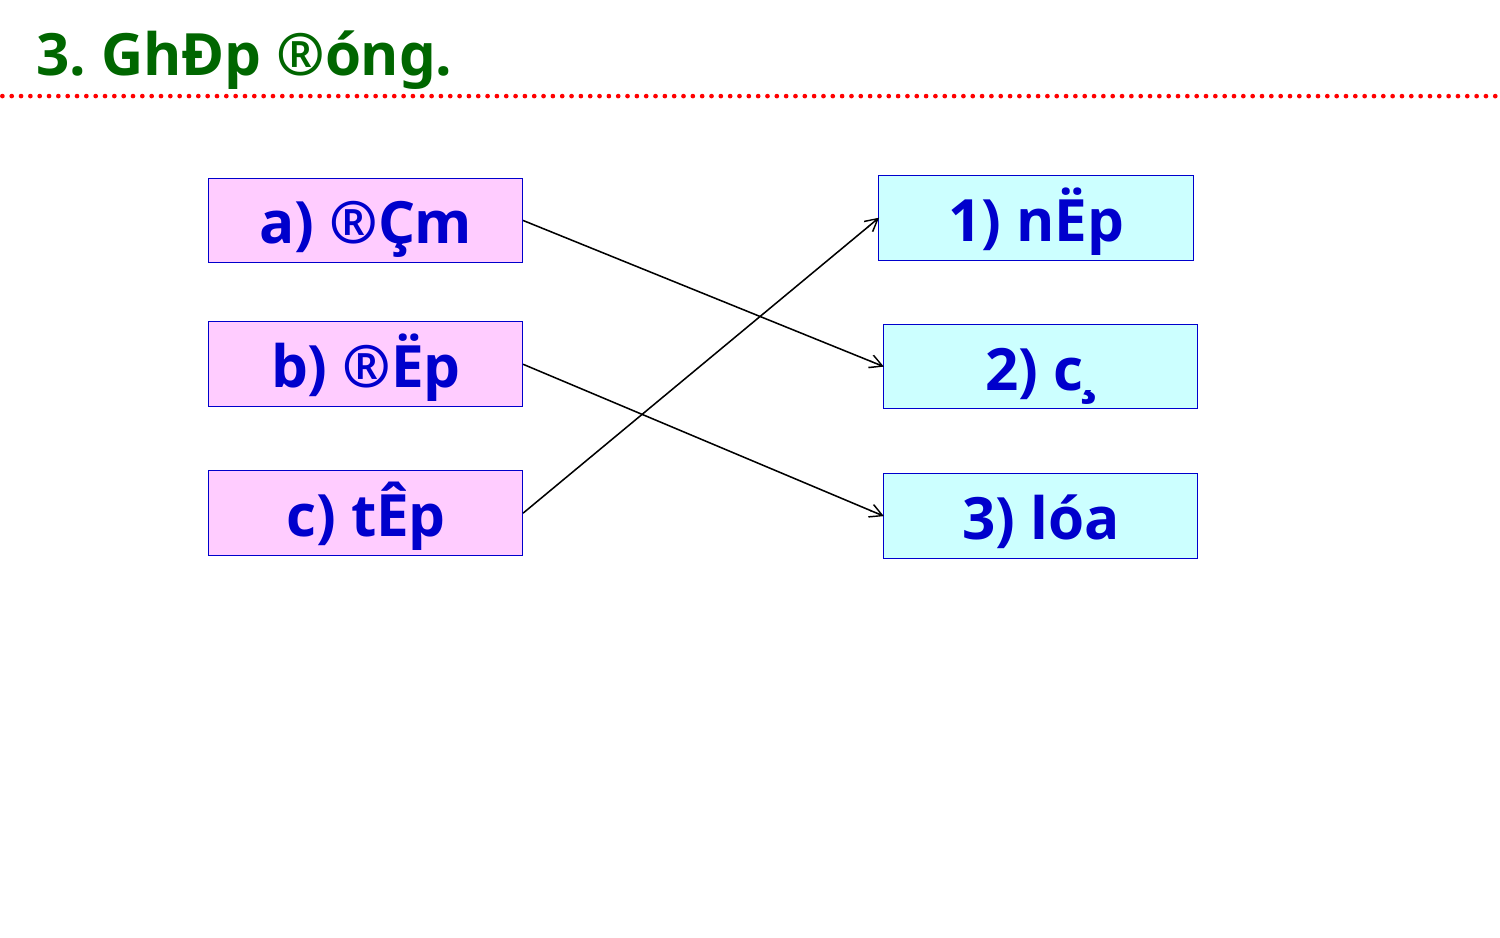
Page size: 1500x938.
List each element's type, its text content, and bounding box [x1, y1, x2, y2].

text_box 2) c¸ [889, 324, 1198, 409]
text_box b) ®Ëp [208, 321, 516, 407]
text_box 3) lóa [883, 473, 1198, 559]
text_box c) tÊp [208, 470, 523, 556]
text_box 3. GhÐp ®óng. [21, 9, 1424, 94]
text_box 1) nËp [878, 175, 1194, 261]
text_box a) ®Çm [208, 178, 523, 263]
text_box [522, 218, 880, 514]
